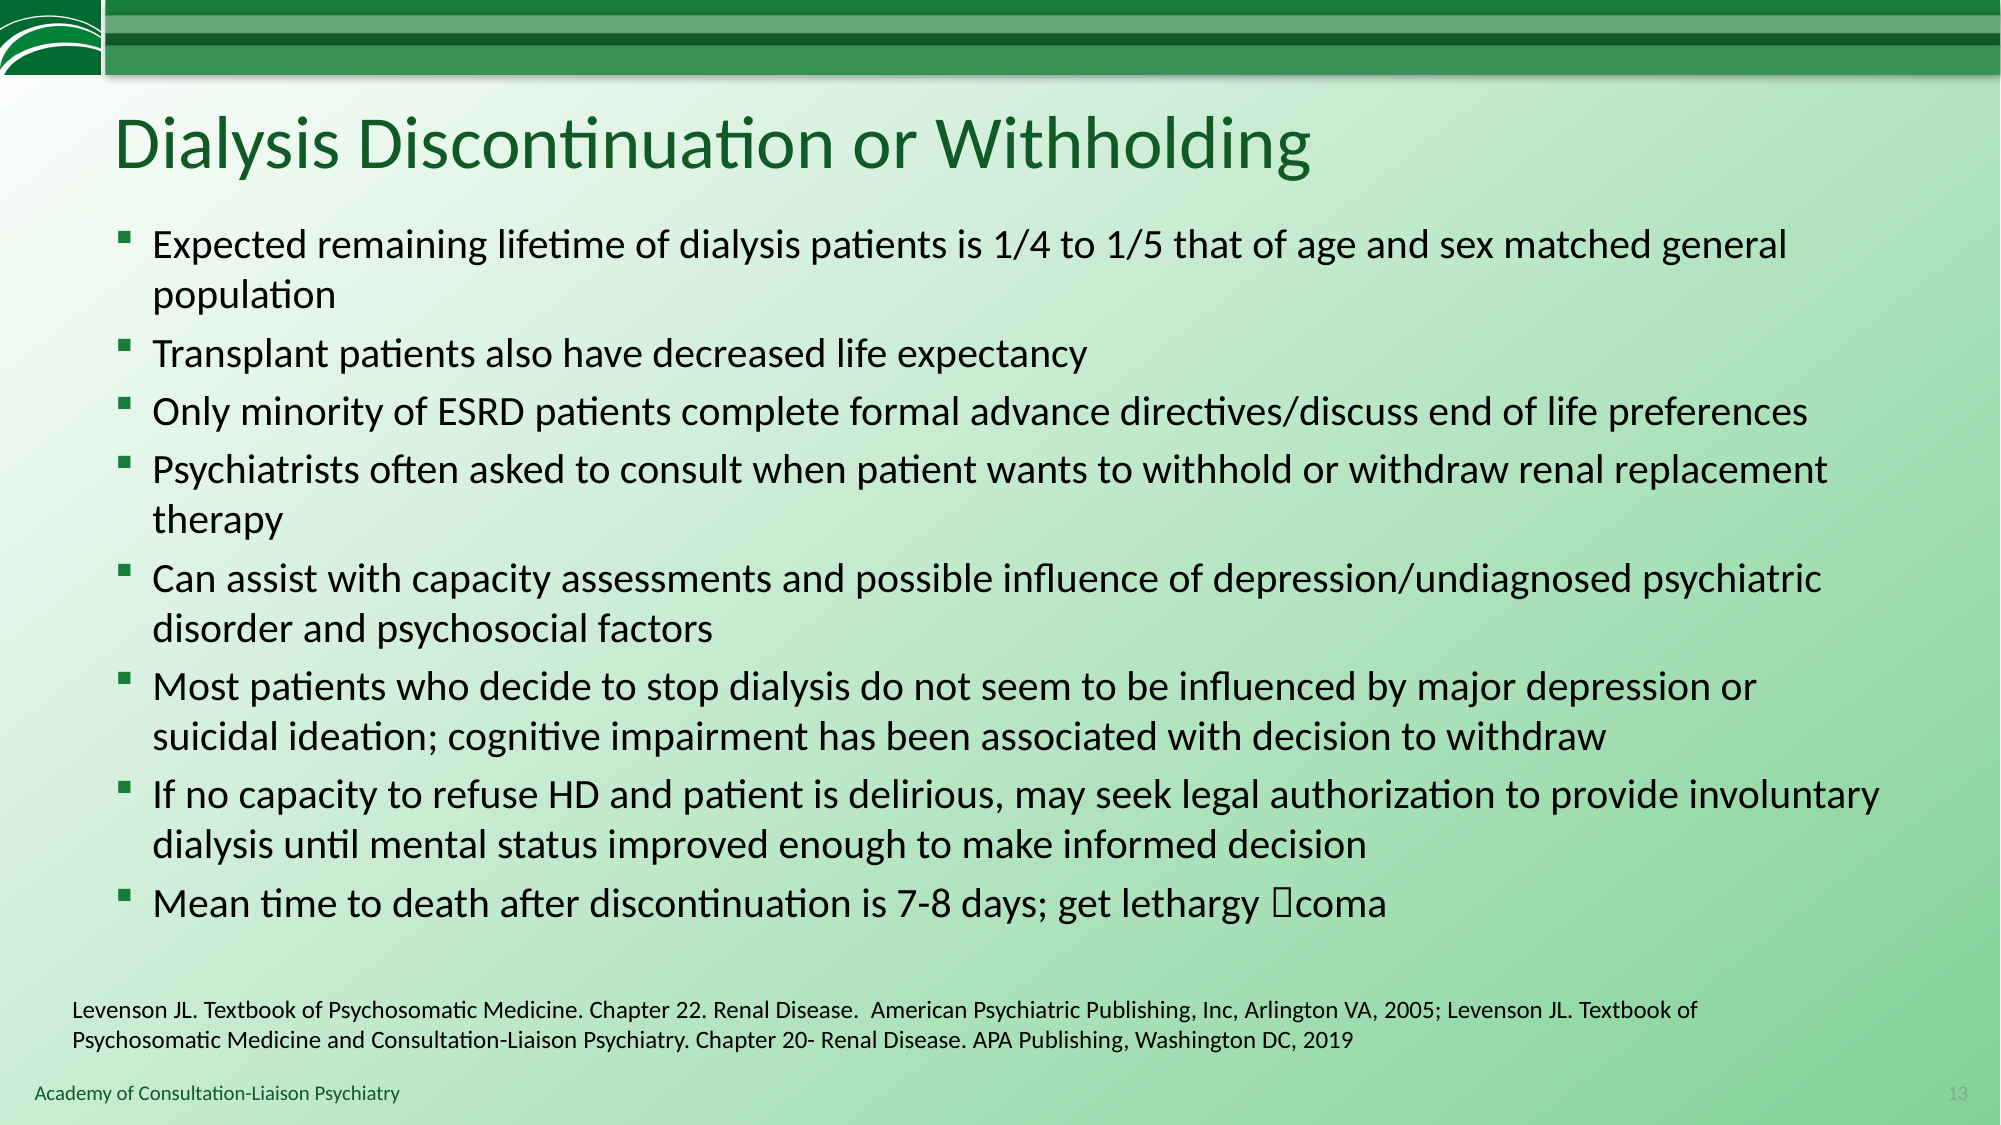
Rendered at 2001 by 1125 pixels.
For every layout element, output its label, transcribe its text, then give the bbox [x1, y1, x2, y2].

title Dialysis Discontinuation or Withholding [99, 45, 1900, 209]
slide_number 13 [1903, 1062, 1984, 1122]
text_box Levenson JL. Textbook of Psychosomatic Medicine. Chapter 22. Renal Disease. American Psychiatric Publishing, Inc, Arlington VA, 2005; Levenson JL. Textbook of Psychosomatic Medicine and Consultation-Liaison Psychiatry. Chapter 20- Renal Disease. APA Publishing, Washington DC, 2019 [57, 986, 1766, 1061]
list Expected remaining lifetime of dialysis patients is 1/4 to 1/5 that of age and sex matched general population Transplant patients also have decreased life expectancy Only minority of ESRD patients complete formal advance directives/discuss end of life preferences Psychiatrists often asked to consult when patient wants to withhold or withdraw renal replacement therapy Can assist with capacity assessments and possible influence of depression/undiagnosed psychiatric disorder and psychosocial factors Most patients who decide to stop dialysis do not seem to be influenced by major depression or suicidal ideation; cognitive impairment has been associated with decision to withdraw If no capacity to refuse HD and patient is delirious, may seek legal authorization to provide involuntary dialysis until mental status improved enough to make informed decision Mean time to death after discontinuation is 7-8 days; get lethargy coma [99, 209, 1900, 952]
picture [0, 0, 101, 75]
